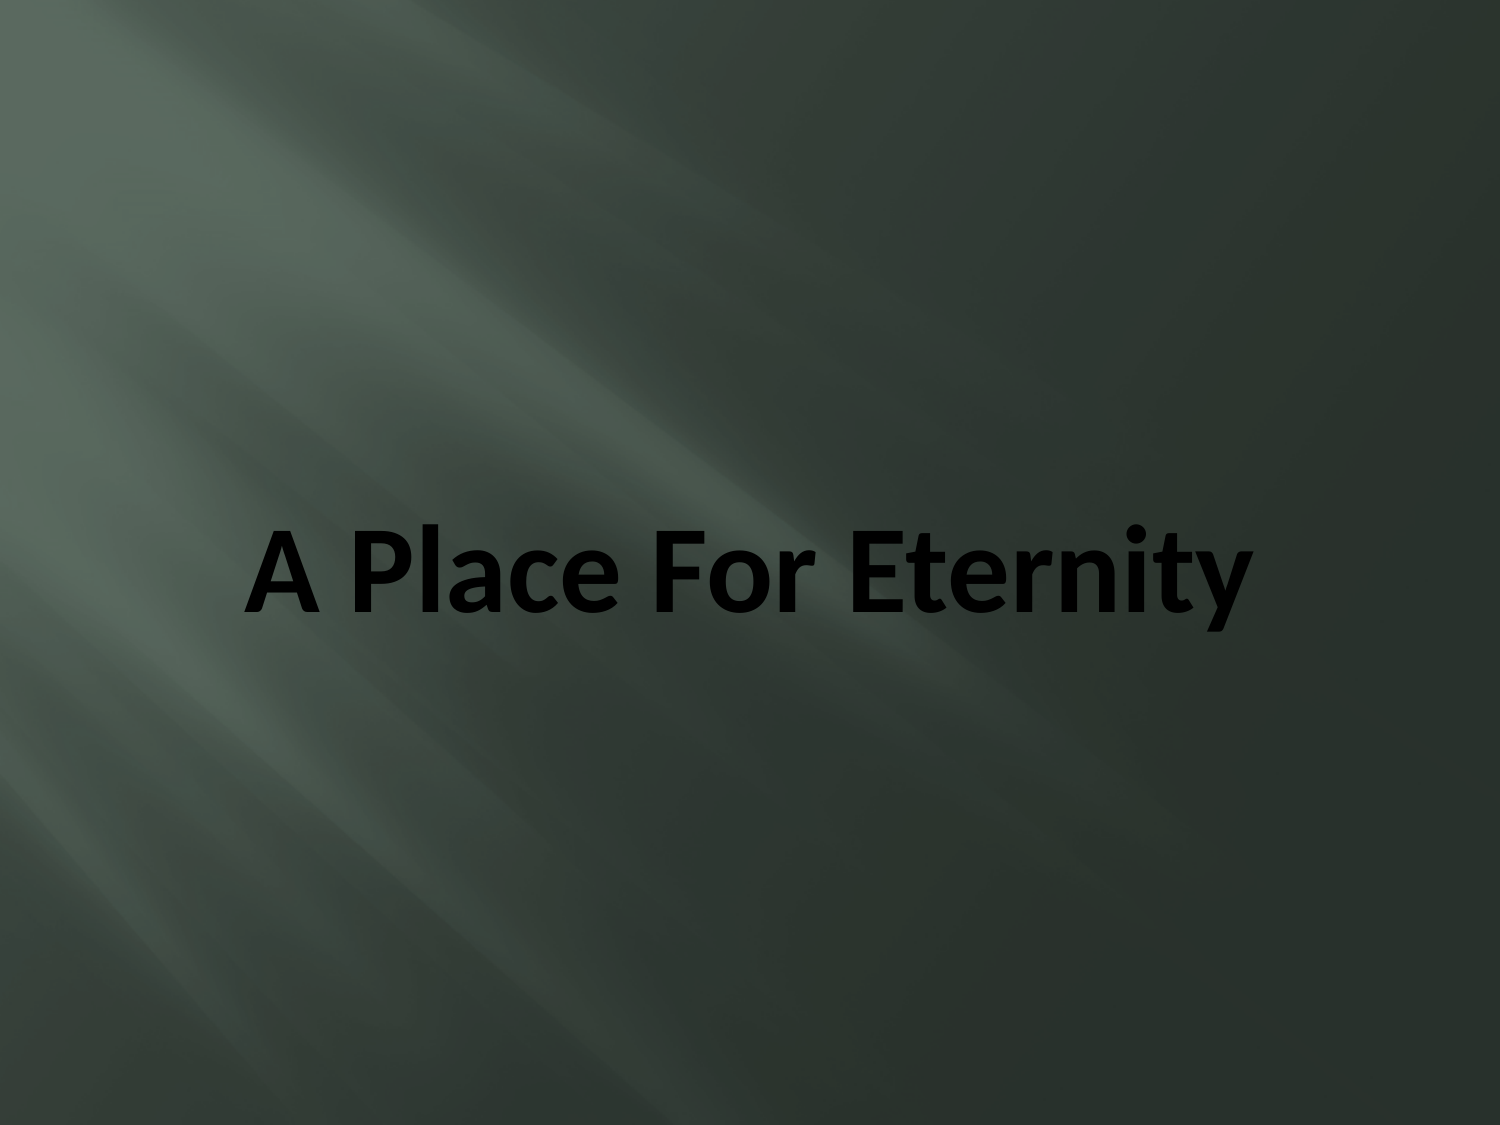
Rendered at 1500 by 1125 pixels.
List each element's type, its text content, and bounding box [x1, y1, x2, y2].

title A Place For Eternity [224, 461, 1276, 664]
